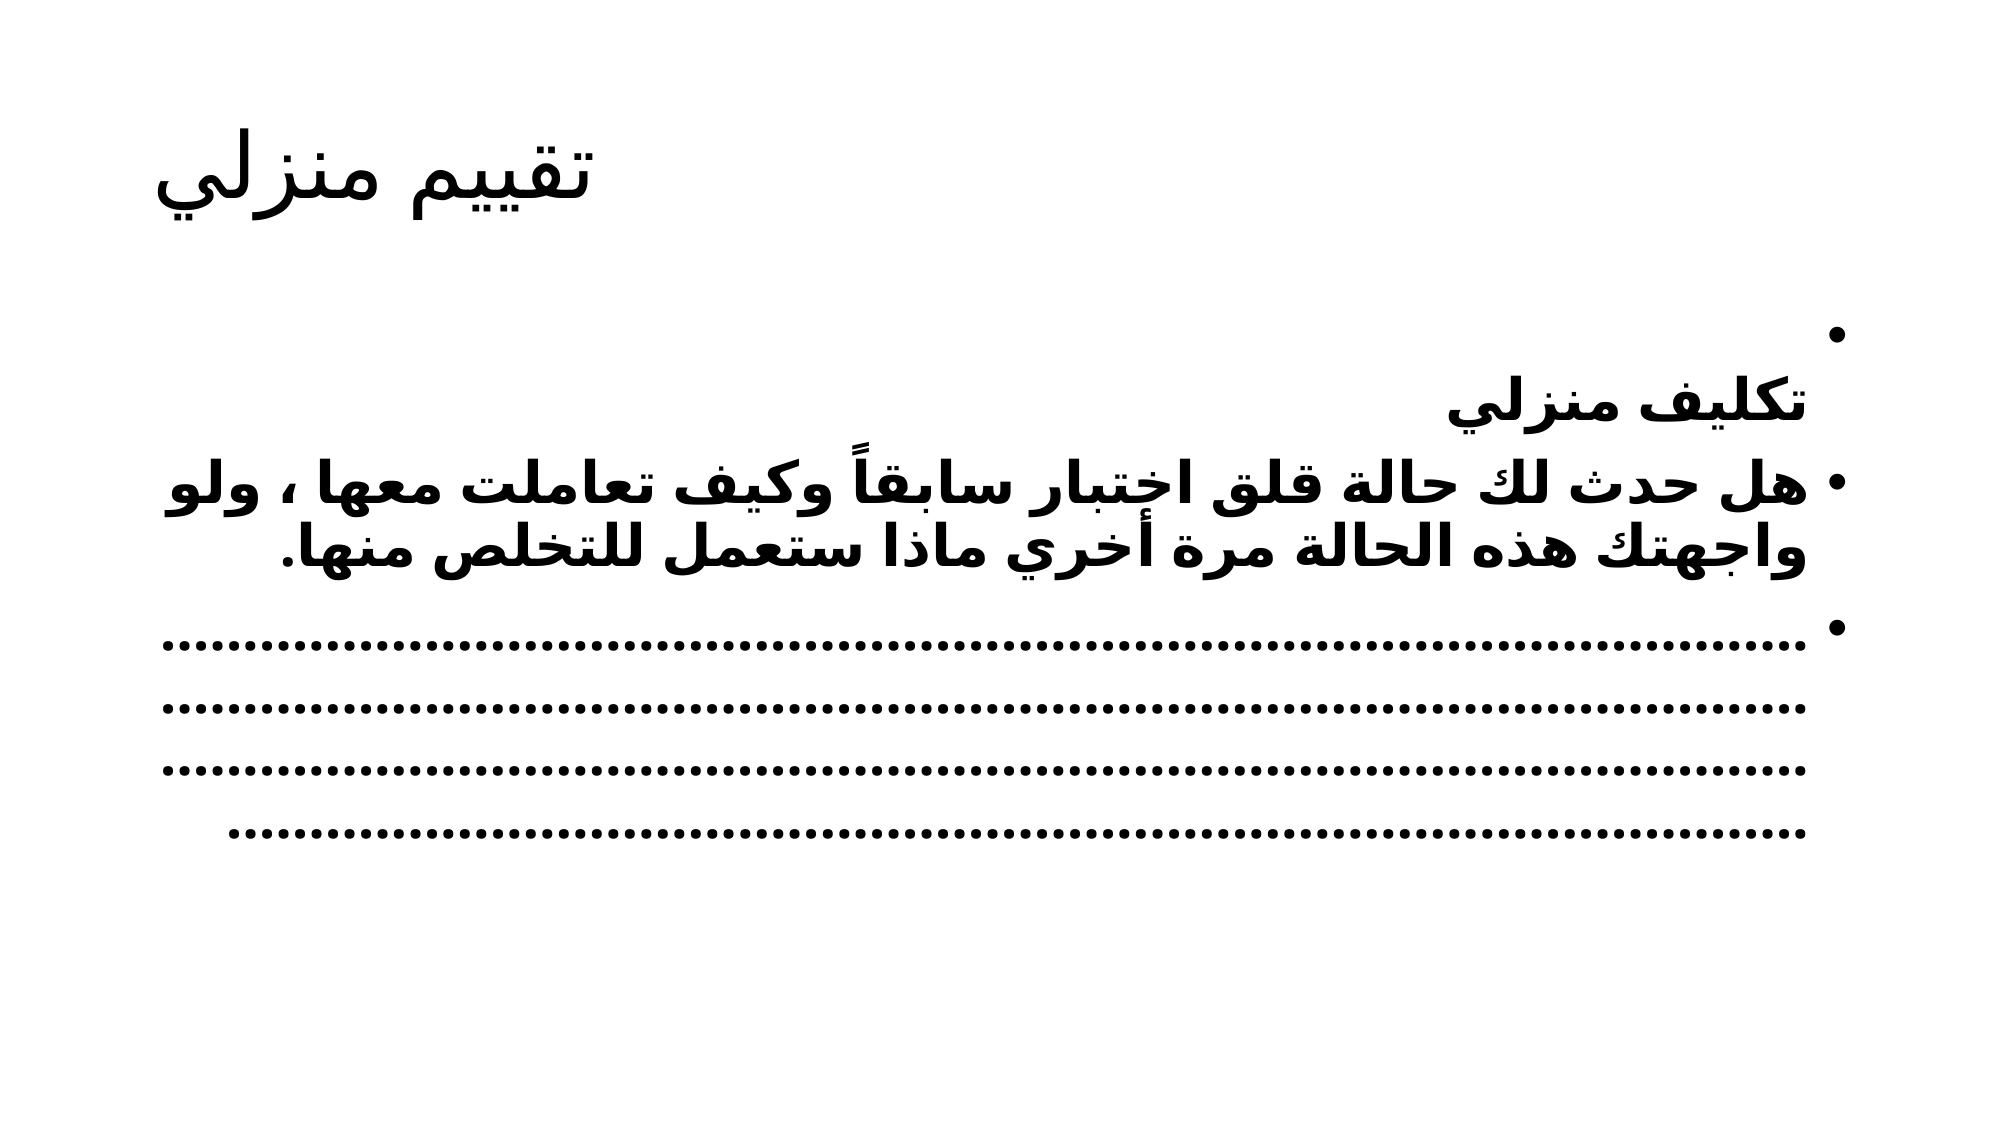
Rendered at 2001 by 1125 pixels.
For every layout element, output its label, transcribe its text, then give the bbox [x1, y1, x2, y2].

list تكليف منزلي هل حدث لك حالة قلق اختبار سابقاً وكيف تعاملت معها ، ولو واجهتك هذه الحالة مرة أخري ماذا ستعمل للتخلص منها. ............................................................................................................................................................................................................................................................................................................................................................................................................ [137, 299, 1863, 1014]
title تقييم منزلي [137, 59, 1863, 278]
